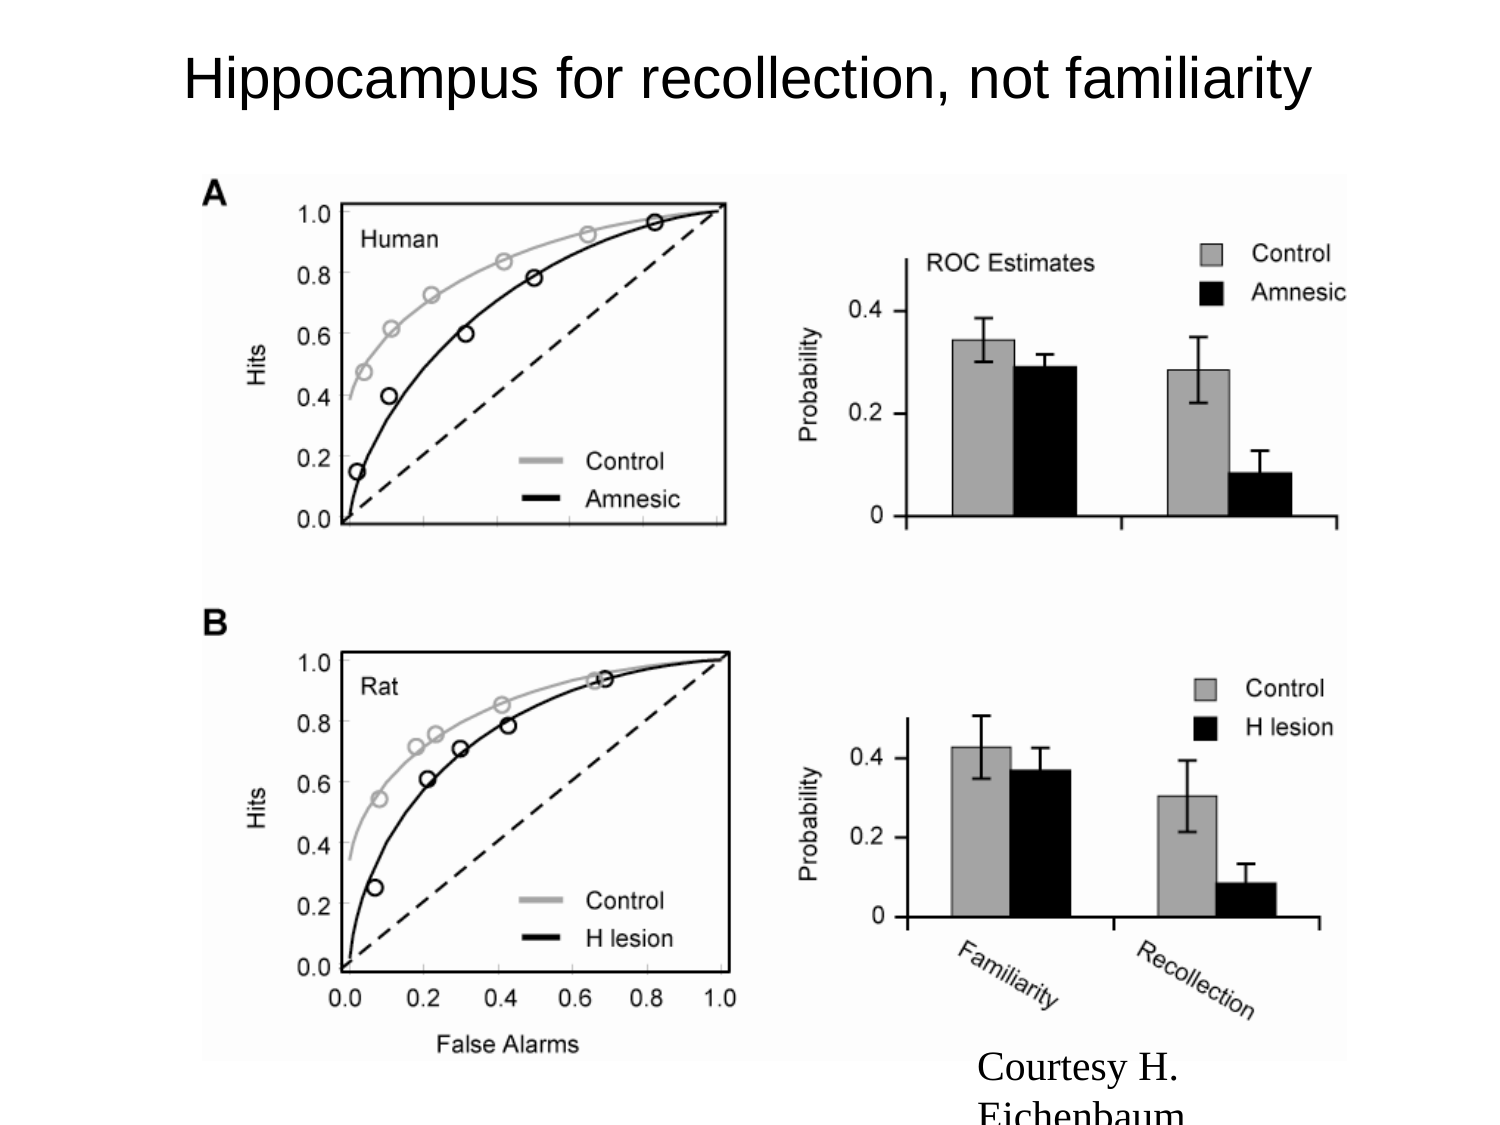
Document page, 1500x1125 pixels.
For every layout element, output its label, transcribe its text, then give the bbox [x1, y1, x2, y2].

text_box Courtesy H. Eichenbaum [962, 1031, 1414, 1125]
text_box Hippocampus for recollection, not familiarity [111, 32, 1387, 172]
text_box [174, 153, 1380, 1078]
